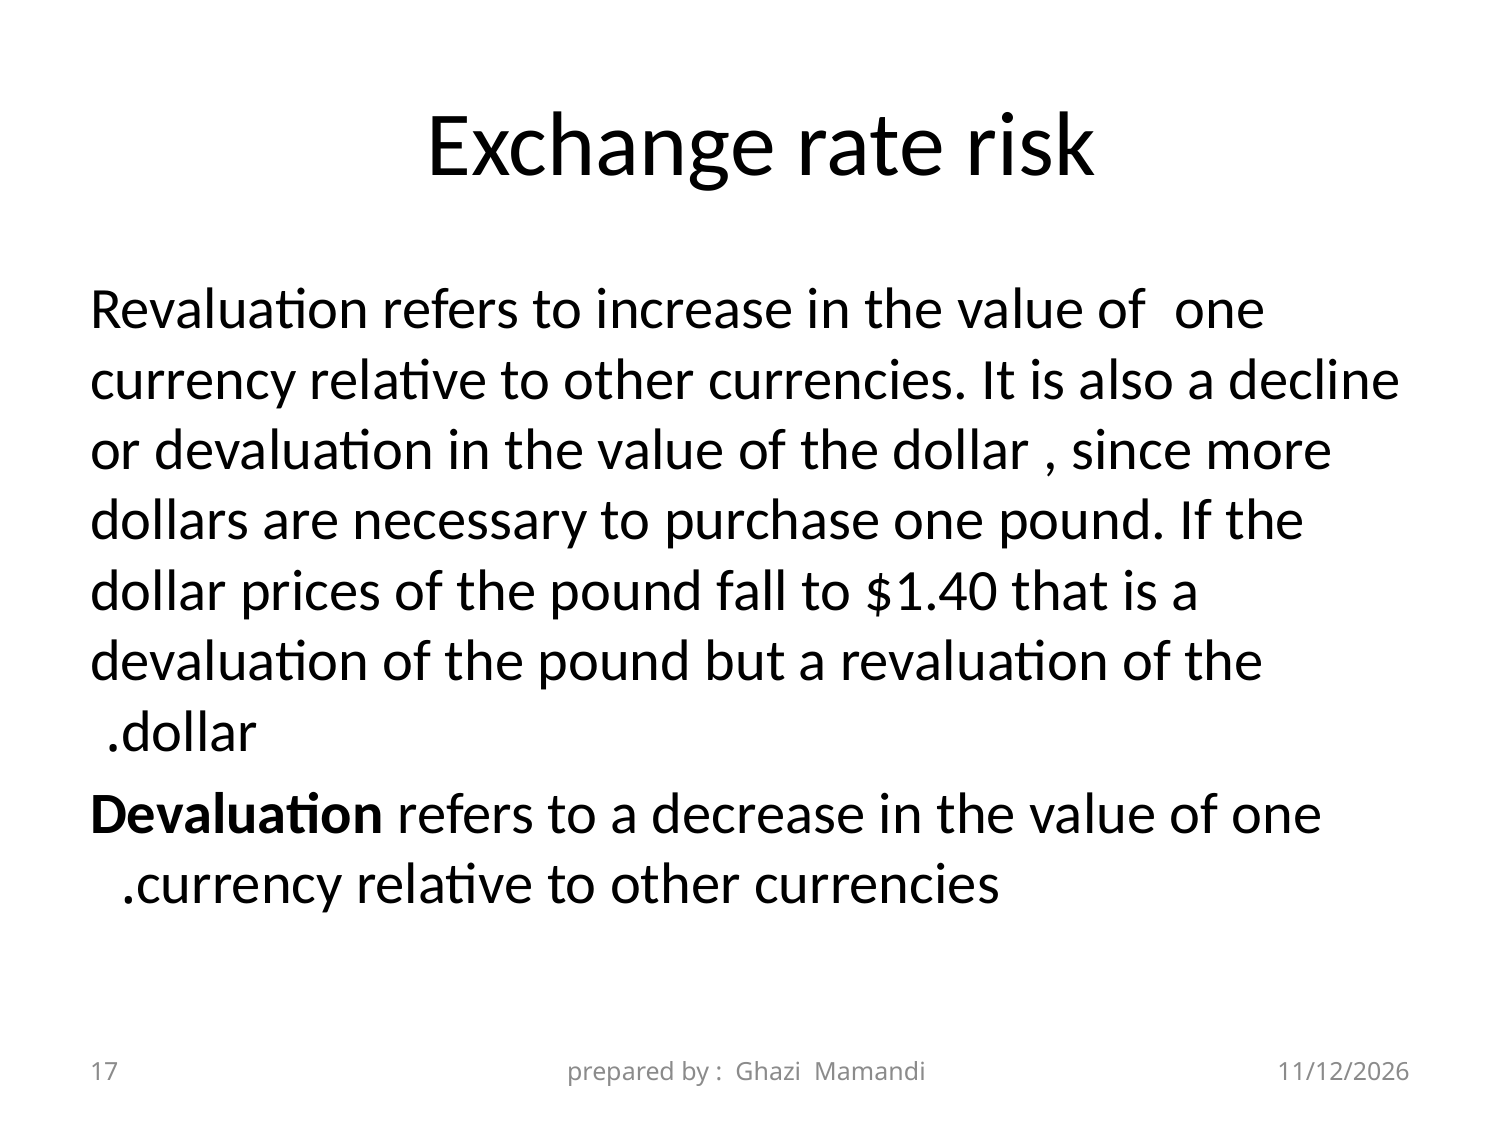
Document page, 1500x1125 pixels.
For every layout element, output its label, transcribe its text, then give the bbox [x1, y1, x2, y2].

title Exchange rate risk [75, 45, 1425, 233]
list Revaluation refers to increase in the value of one currency relative to other currencies. It is also a decline or devaluation in the value of the dollar , since more dollars are necessary to purchase one pound. If the dollar prices of the pound fall to $1.40 that is a devaluation of the pound but a revaluation of the dollar. Devaluation refers to a decrease in the value of one currency relative to other currencies. [75, 262, 1425, 1005]
slide_number 17 [75, 1042, 425, 1103]
footer prepared by : Ghazi Mamandi [512, 1042, 988, 1103]
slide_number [1074, 1042, 1425, 1103]
